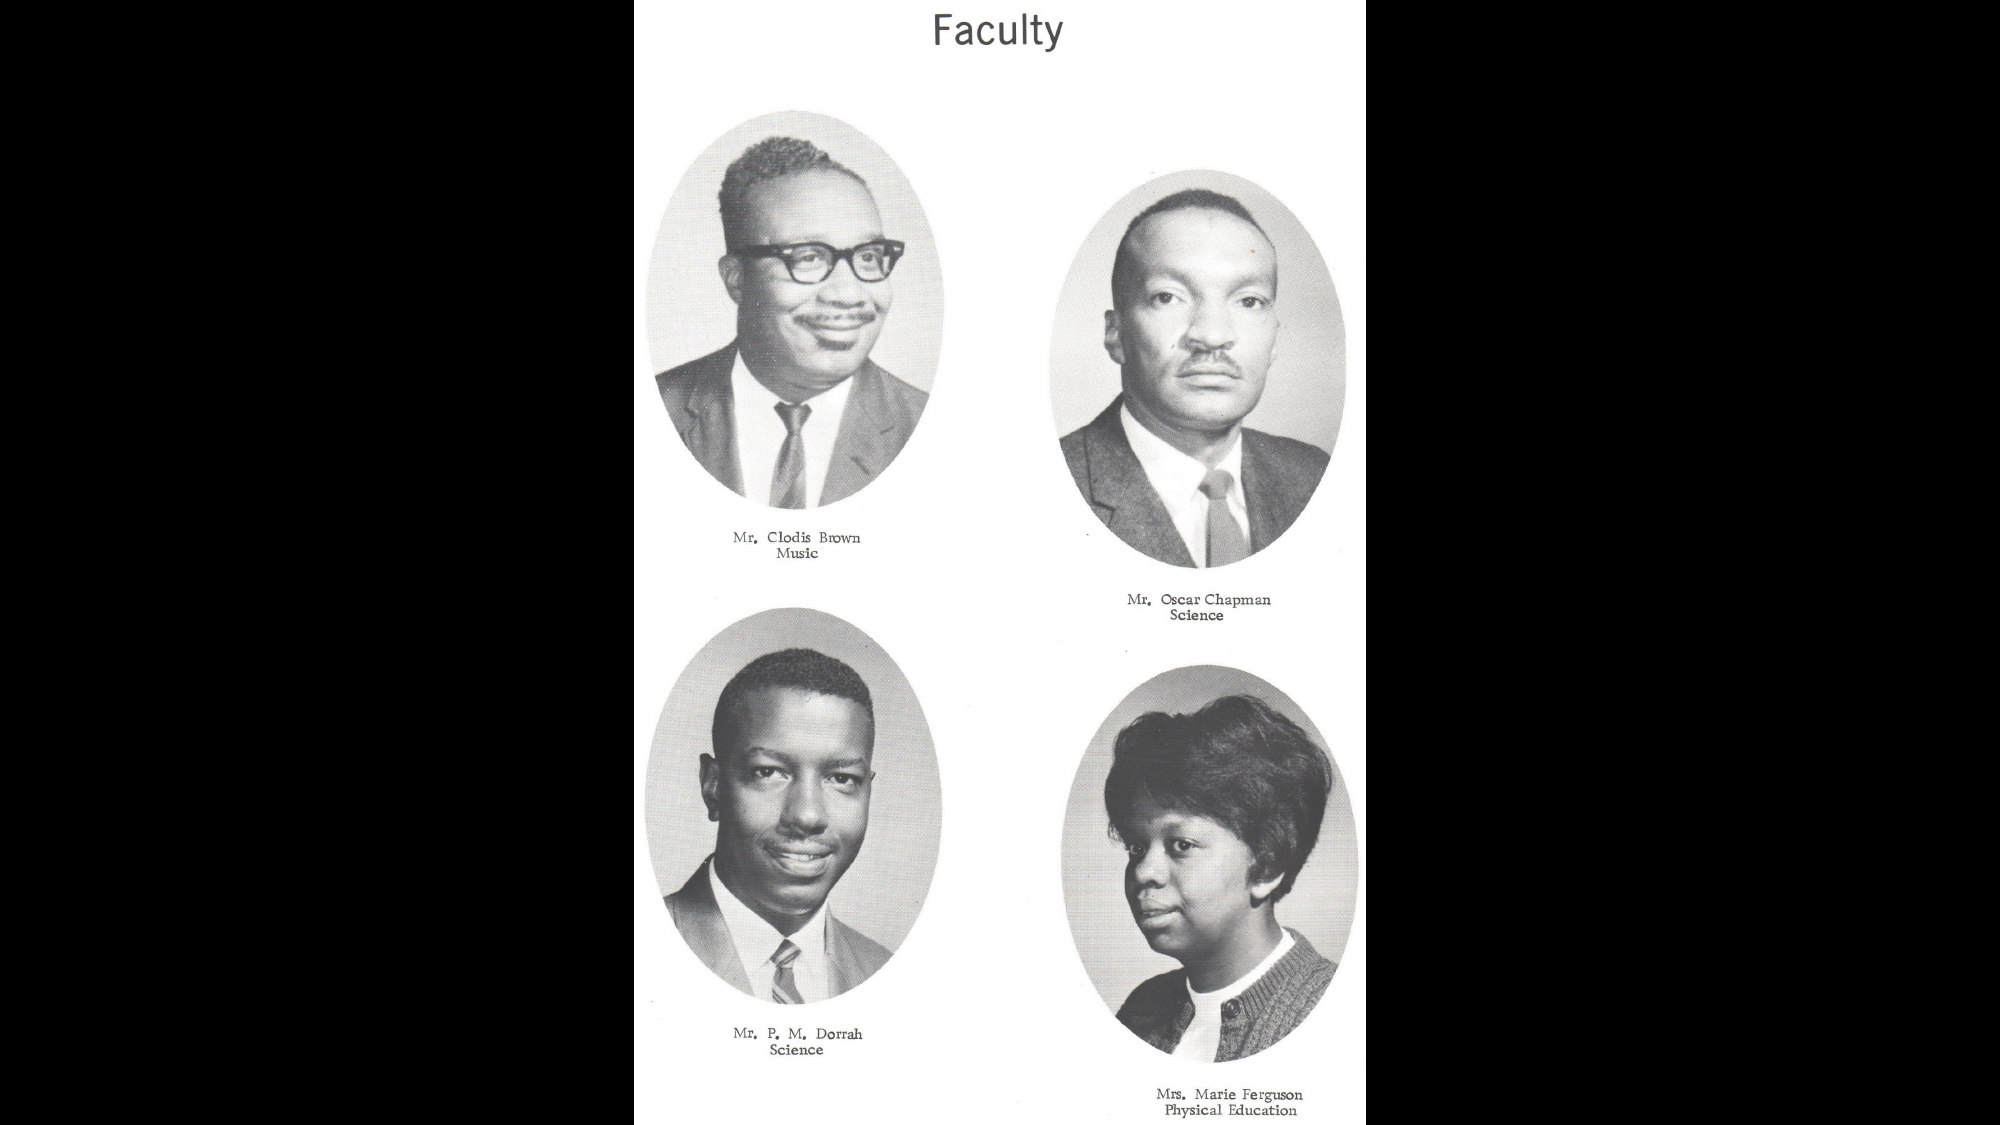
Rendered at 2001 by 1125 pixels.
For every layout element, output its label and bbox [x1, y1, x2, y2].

picture [634, 0, 1366, 1125]
